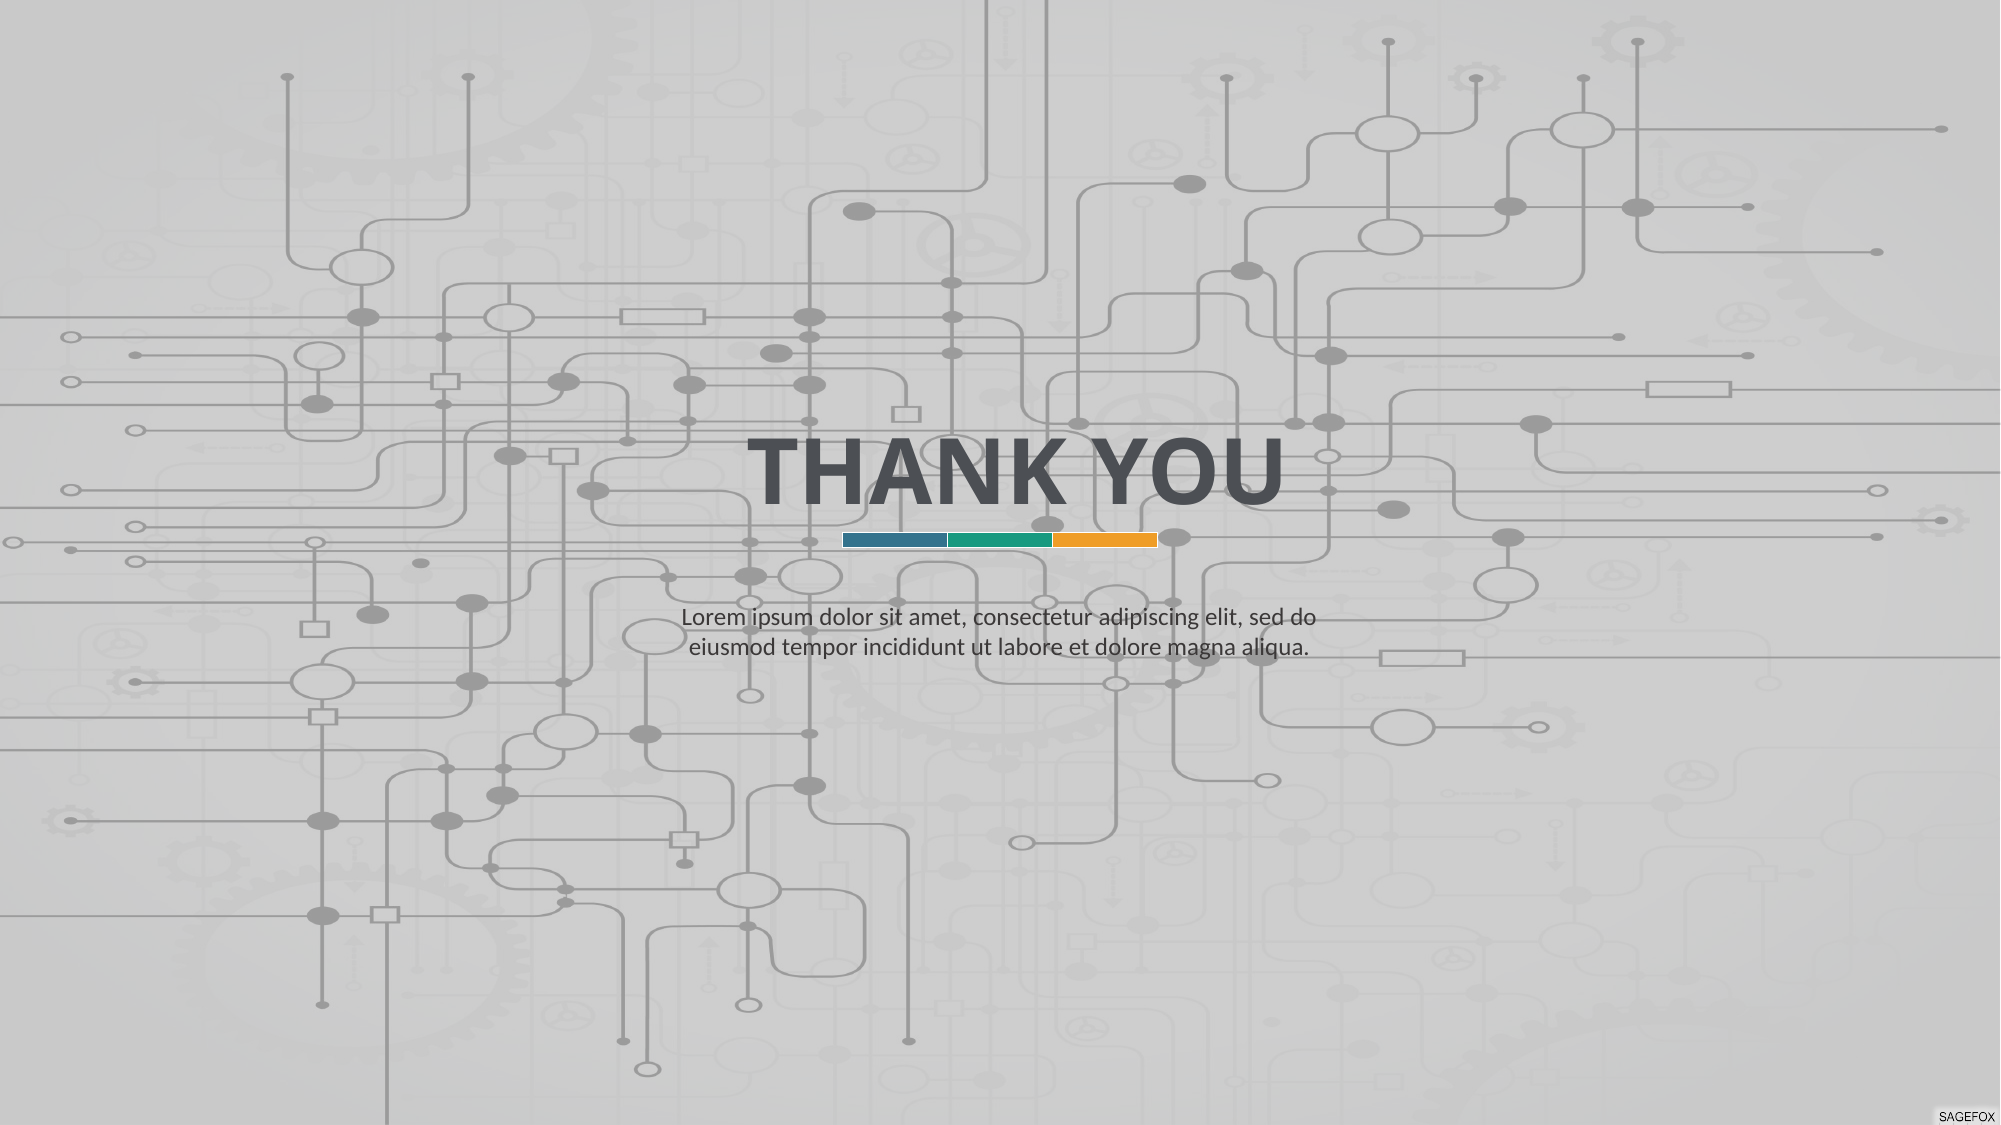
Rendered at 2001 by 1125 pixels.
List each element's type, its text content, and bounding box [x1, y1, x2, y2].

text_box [842, 532, 1158, 548]
text_box THANK YOU [565, 405, 1470, 531]
picture [1936, 1111, 1997, 1125]
text_box Lorem ipsum dolor sit amet, consectetur adipiscing elit, sed do eiusmod tempor incididunt ut labore et dolore magna aliqua. [660, 593, 1340, 668]
